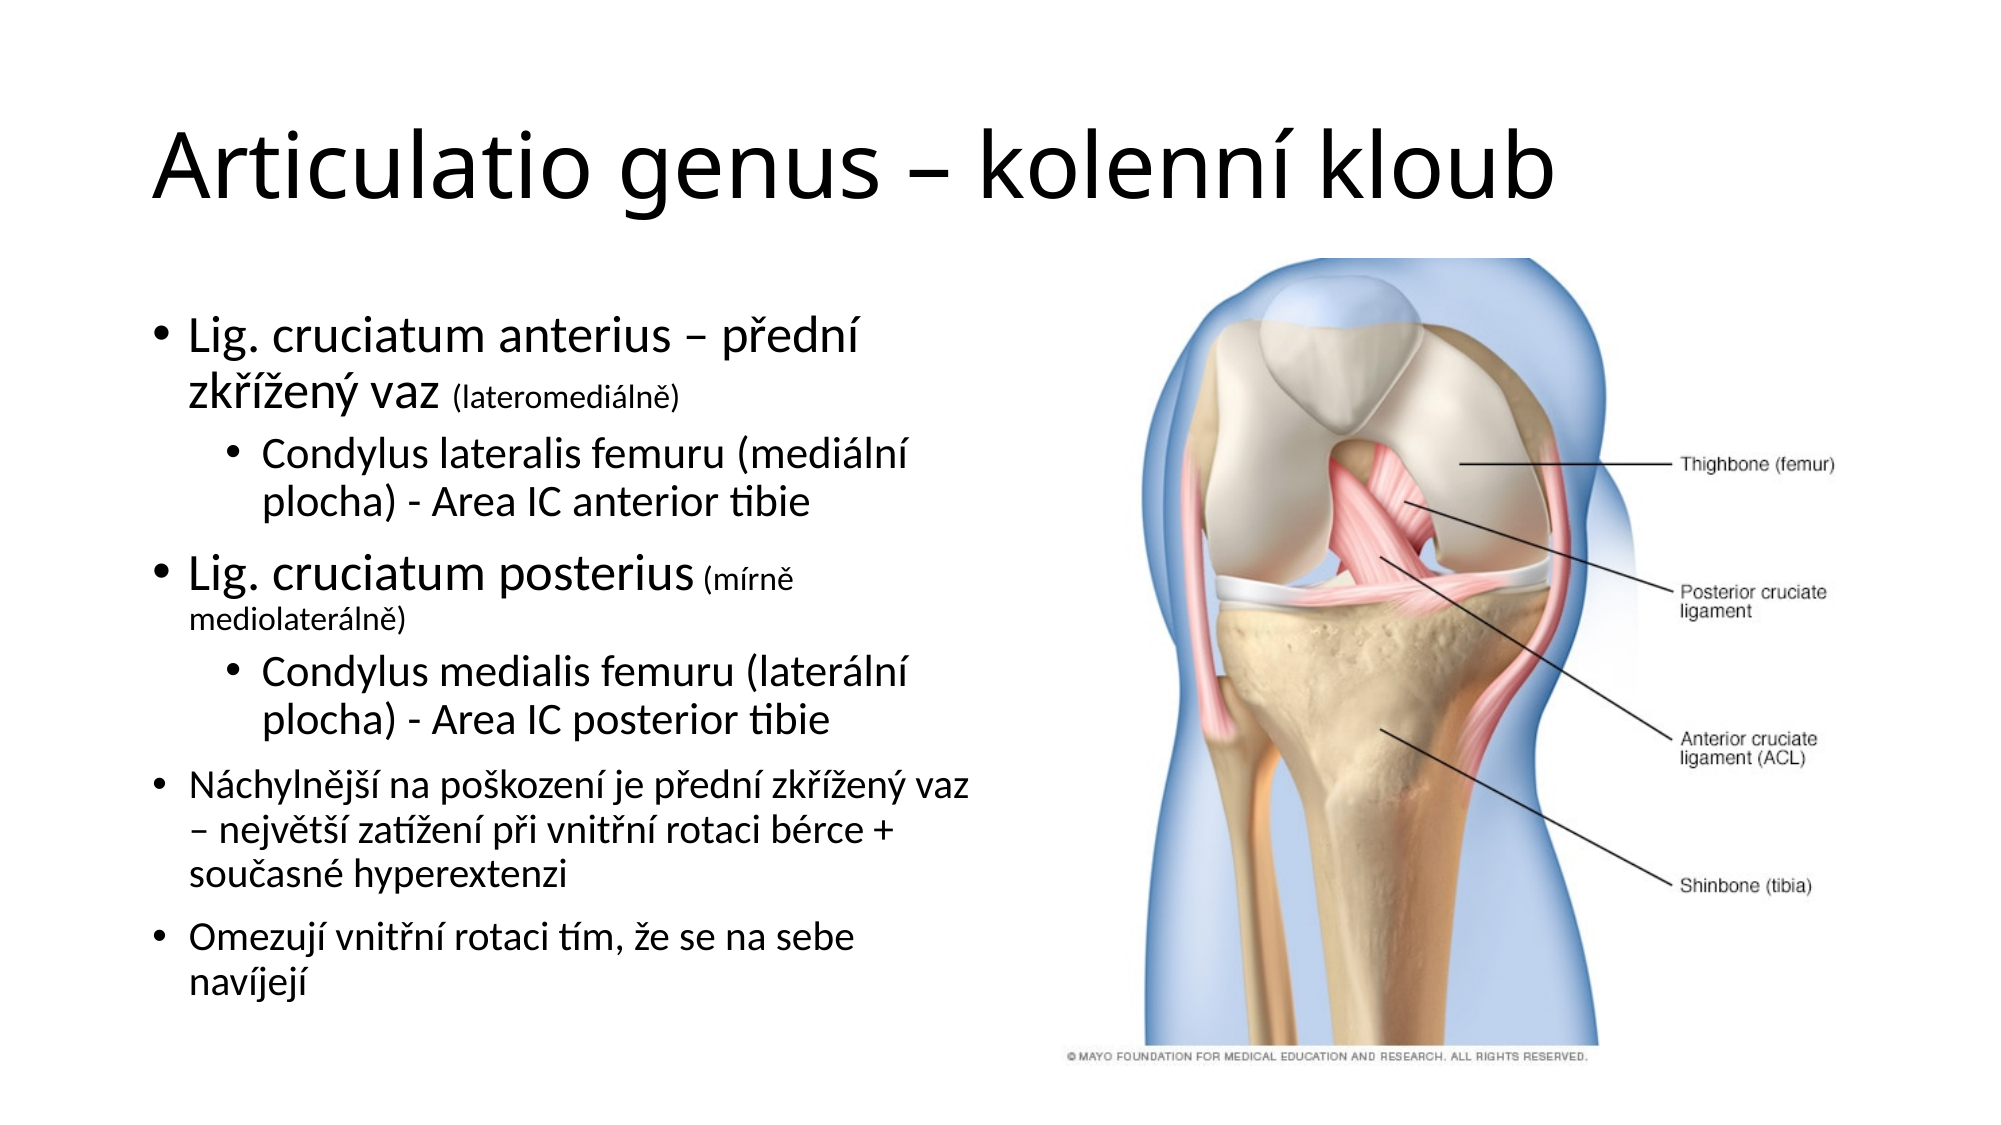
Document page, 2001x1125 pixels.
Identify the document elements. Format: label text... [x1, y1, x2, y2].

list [1061, 258, 1912, 1066]
title Articulatio genus – kolenní kloub [137, 59, 1863, 278]
list Lig. cruciatum anterius – přední zkřížený vaz (lateromediálně) Condylus lateralis femuru (mediální plocha) - Area IC anterior tibie Lig. cruciatum posterius (mírně mediolaterálně) Condylus medialis femuru (laterální plocha) - Area IC posterior tibie Náchylnější na poškození je přední zkřížený vaz – největší zatížení při vnitřní rotaci bérce + současné hyperextenzi Omezují vnitřní rotaci tím, že se na sebe navíjejí [137, 299, 988, 1014]
